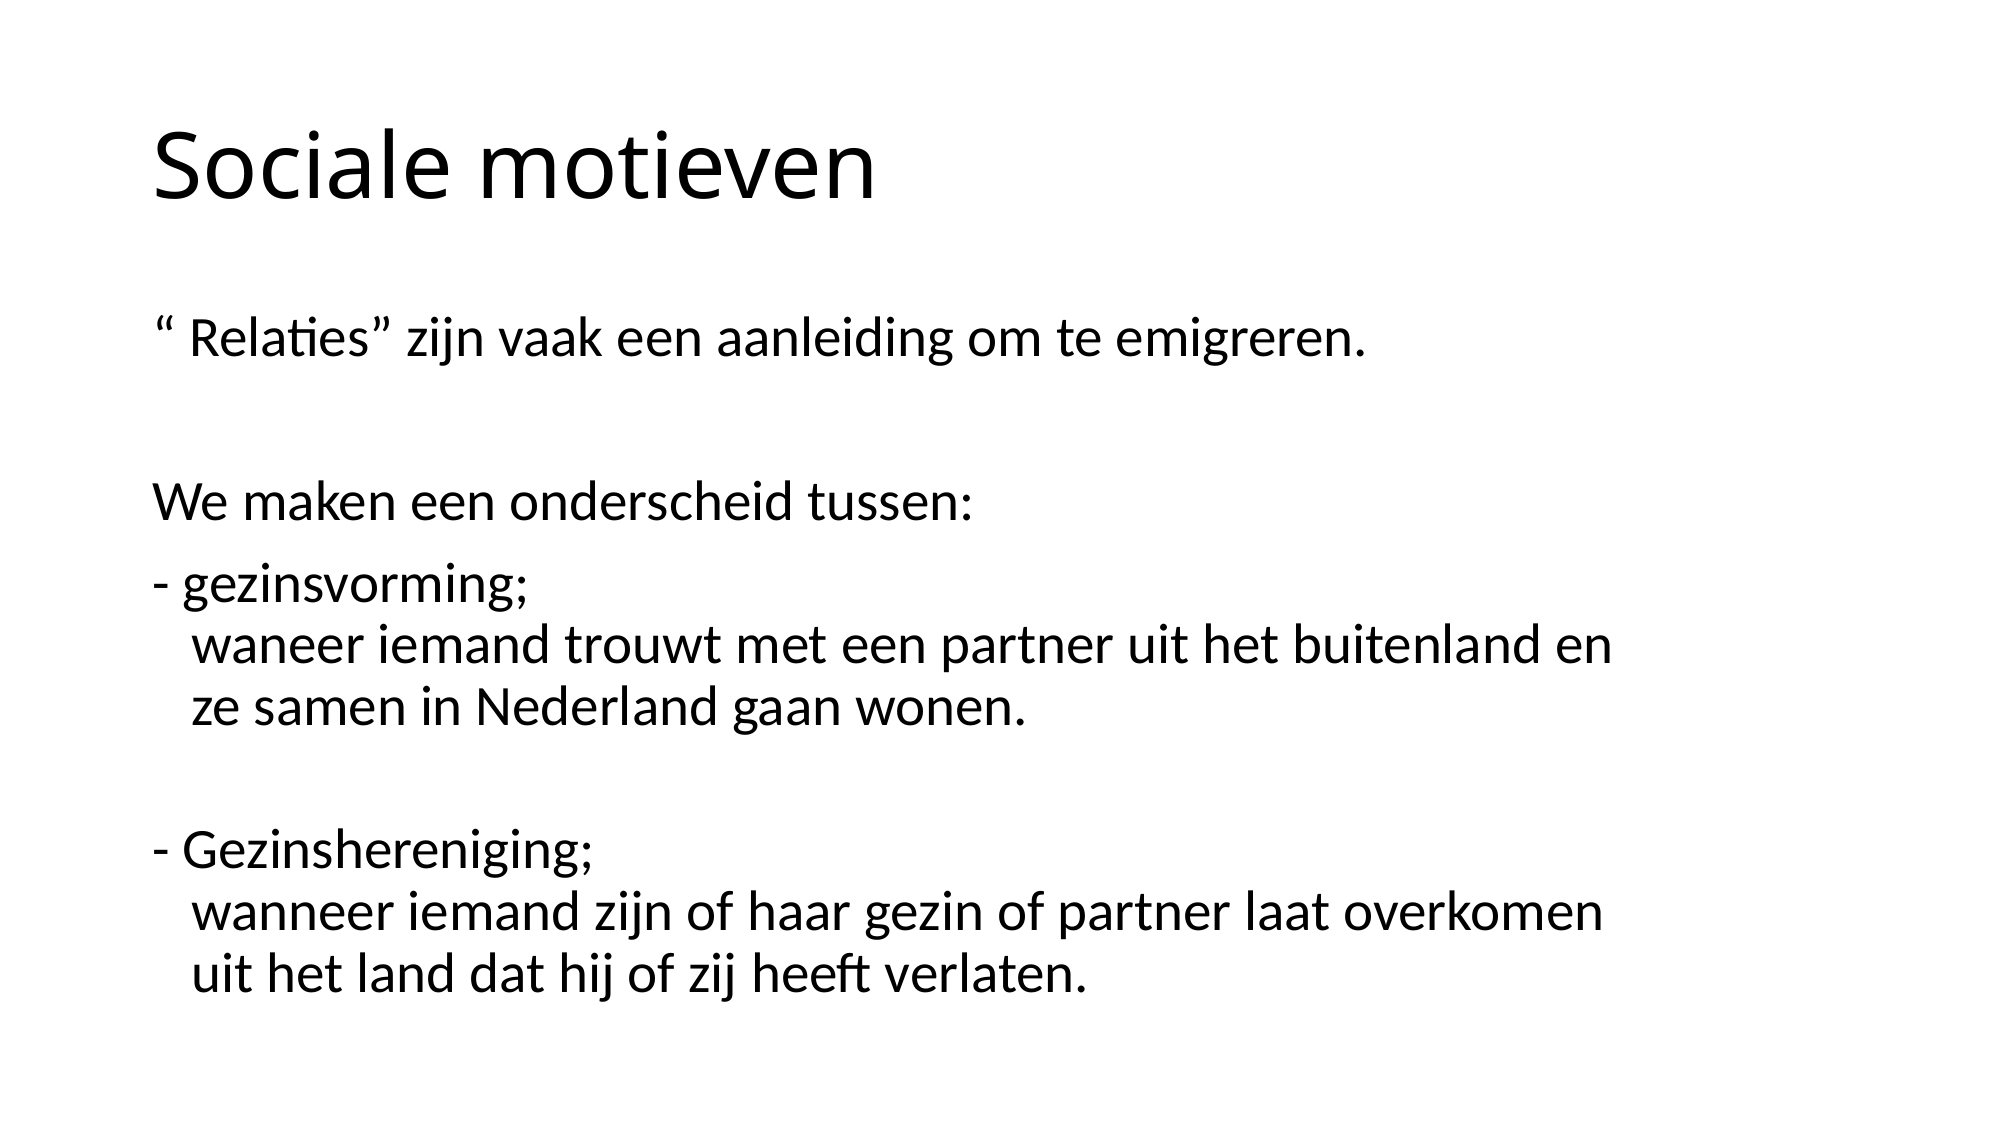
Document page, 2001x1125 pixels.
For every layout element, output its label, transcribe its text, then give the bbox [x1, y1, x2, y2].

list “ Relaties” zijn vaak een aanleiding om te emigreren. We maken een onderscheid tussen: - gezinsvorming; waneer iemand trouwt met een partner uit het buitenland en ze samen in Nederland gaan wonen. - Gezinshereniging; wanneer iemand zijn of haar gezin of partner laat overkomen uit het land dat hij of zij heeft verlaten. [137, 299, 1863, 1014]
title Sociale motieven [137, 59, 1863, 278]
